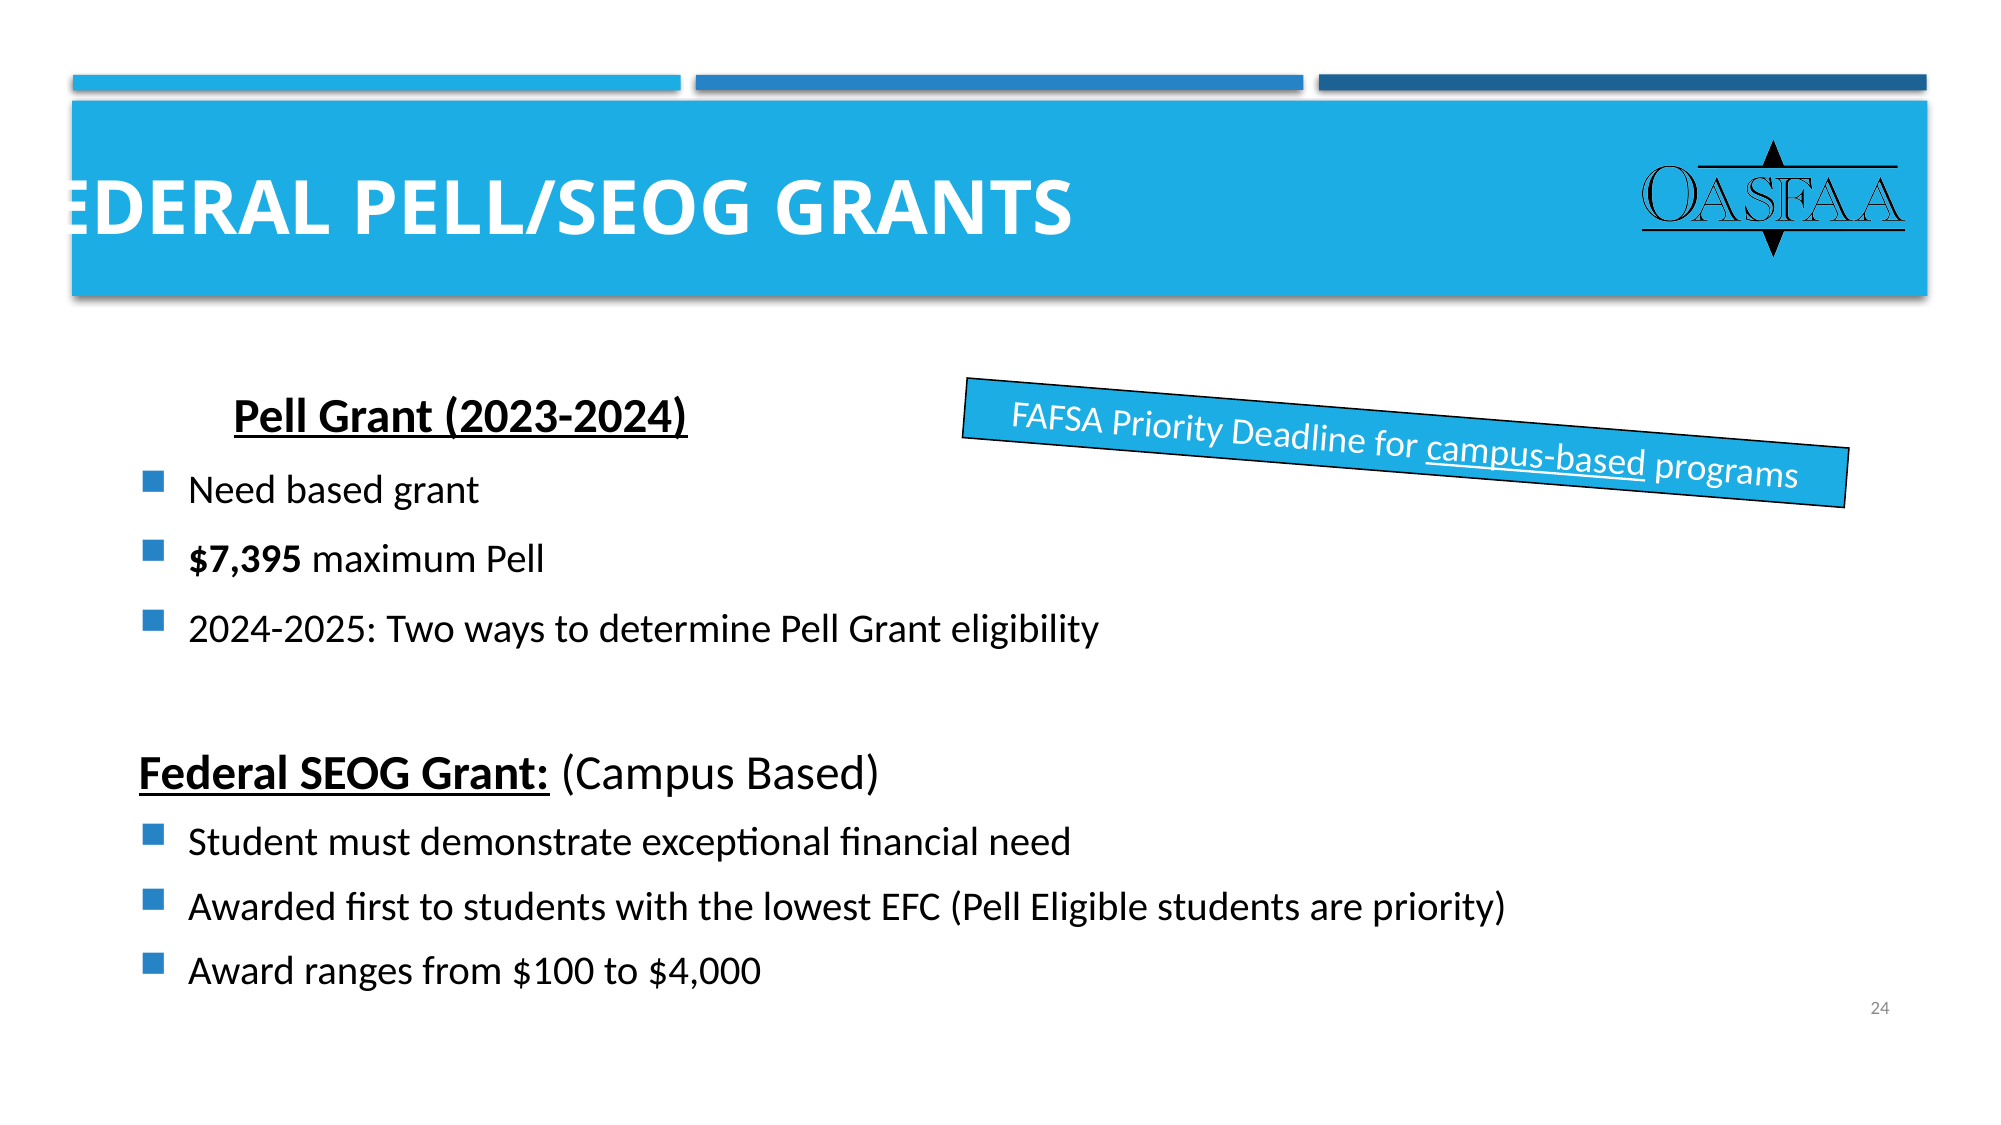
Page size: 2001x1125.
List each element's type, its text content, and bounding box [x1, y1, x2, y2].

text_box FAFSA Priority Deadline for campus-based programs [962, 378, 1849, 508]
slide_number 24 [1732, 977, 1905, 1037]
title Federal Pell/SEOG Grants [0, 40, 1322, 257]
list Pell Grant (2023-2024) Need based grant $7,395 maximum Pell 2024-2025: Two ways to determine Pell Grant eligibility Federal SEOG Grant: (Campus Based) Student must demonstrate exceptional financial need Awarded first to students with the lowest EFC (Pell Eligible students are priority) Award ranges from $100 to $4,000 [71, 294, 1905, 1007]
